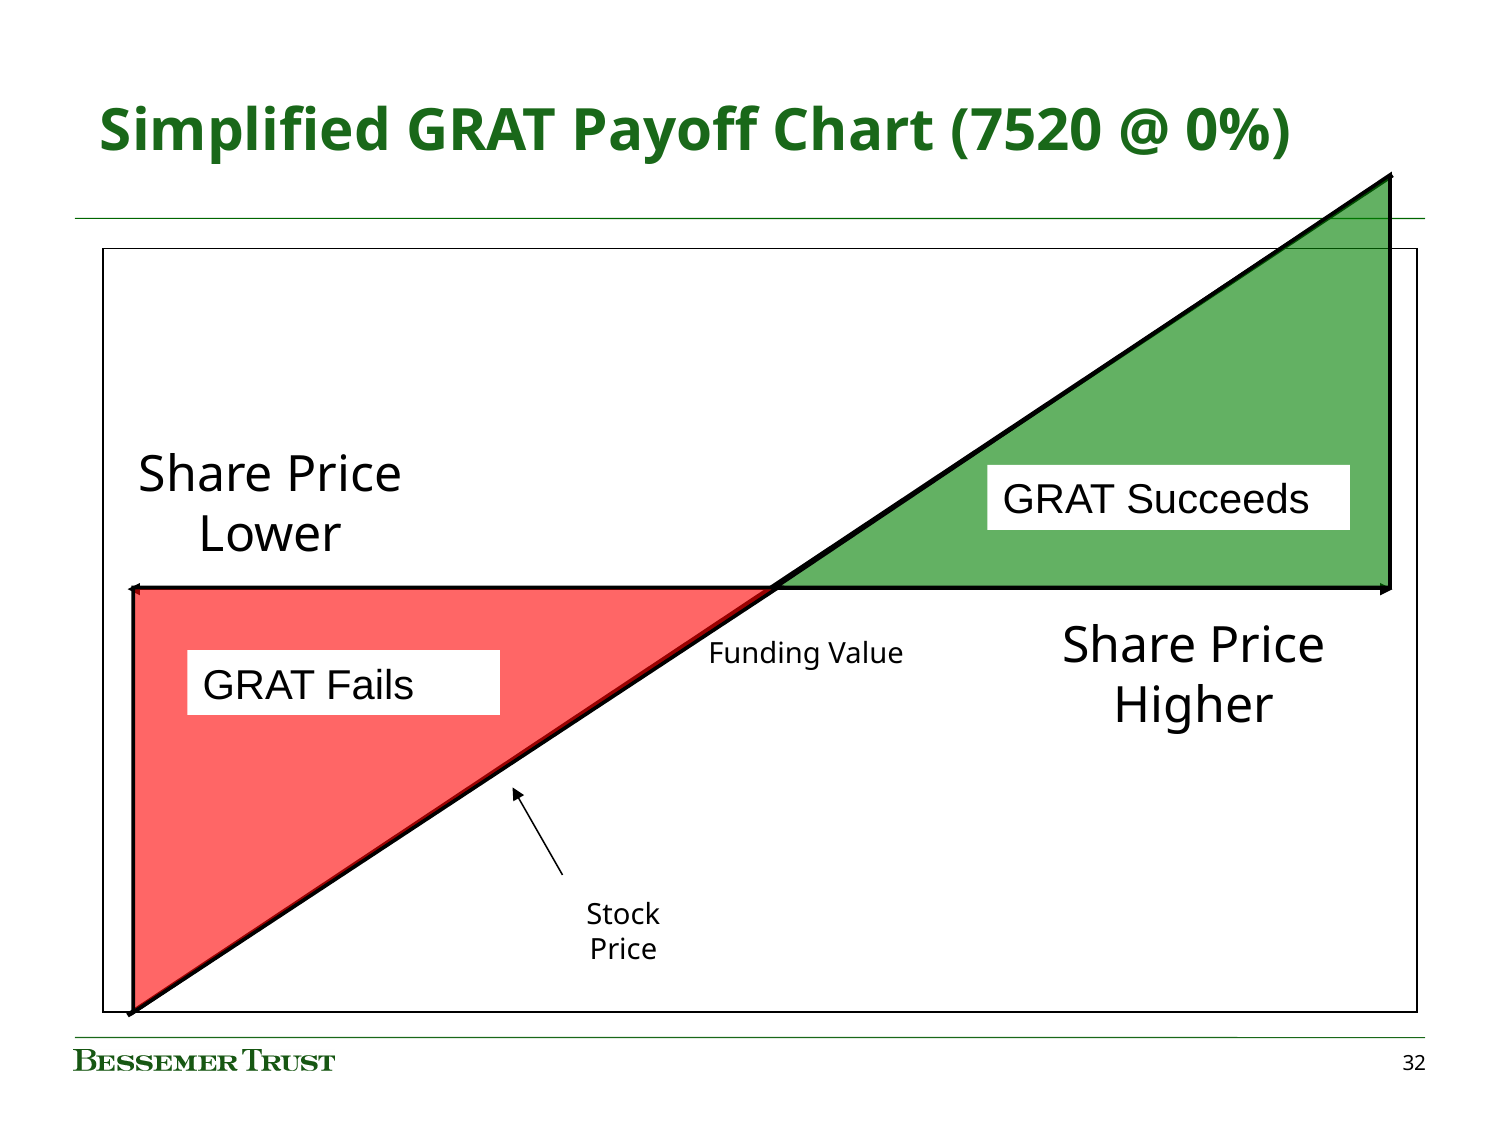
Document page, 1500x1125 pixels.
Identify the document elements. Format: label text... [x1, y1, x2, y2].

title Simplified GRAT Payoff Chart (7520 @ 0%) [99, 80, 1399, 163]
picture [73, 1049, 335, 1071]
text_box [775, 175, 1390, 588]
text_box [103, 248, 1279, 1013]
text_box [133, 587, 779, 1013]
text_box Funding Value [691, 626, 921, 679]
text_box [776, 587, 1393, 596]
text_box [134, 248, 1418, 1013]
text_box GRAT Succeeds [987, 464, 1350, 530]
slide_number 32 [1313, 1049, 1427, 1093]
text_box GRAT Fails [187, 650, 500, 715]
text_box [512, 787, 677, 976]
text_box [127, 582, 140, 592]
text_box Share Price Lower [124, 433, 418, 569]
text_box Share Price Higher [1047, 604, 1342, 740]
